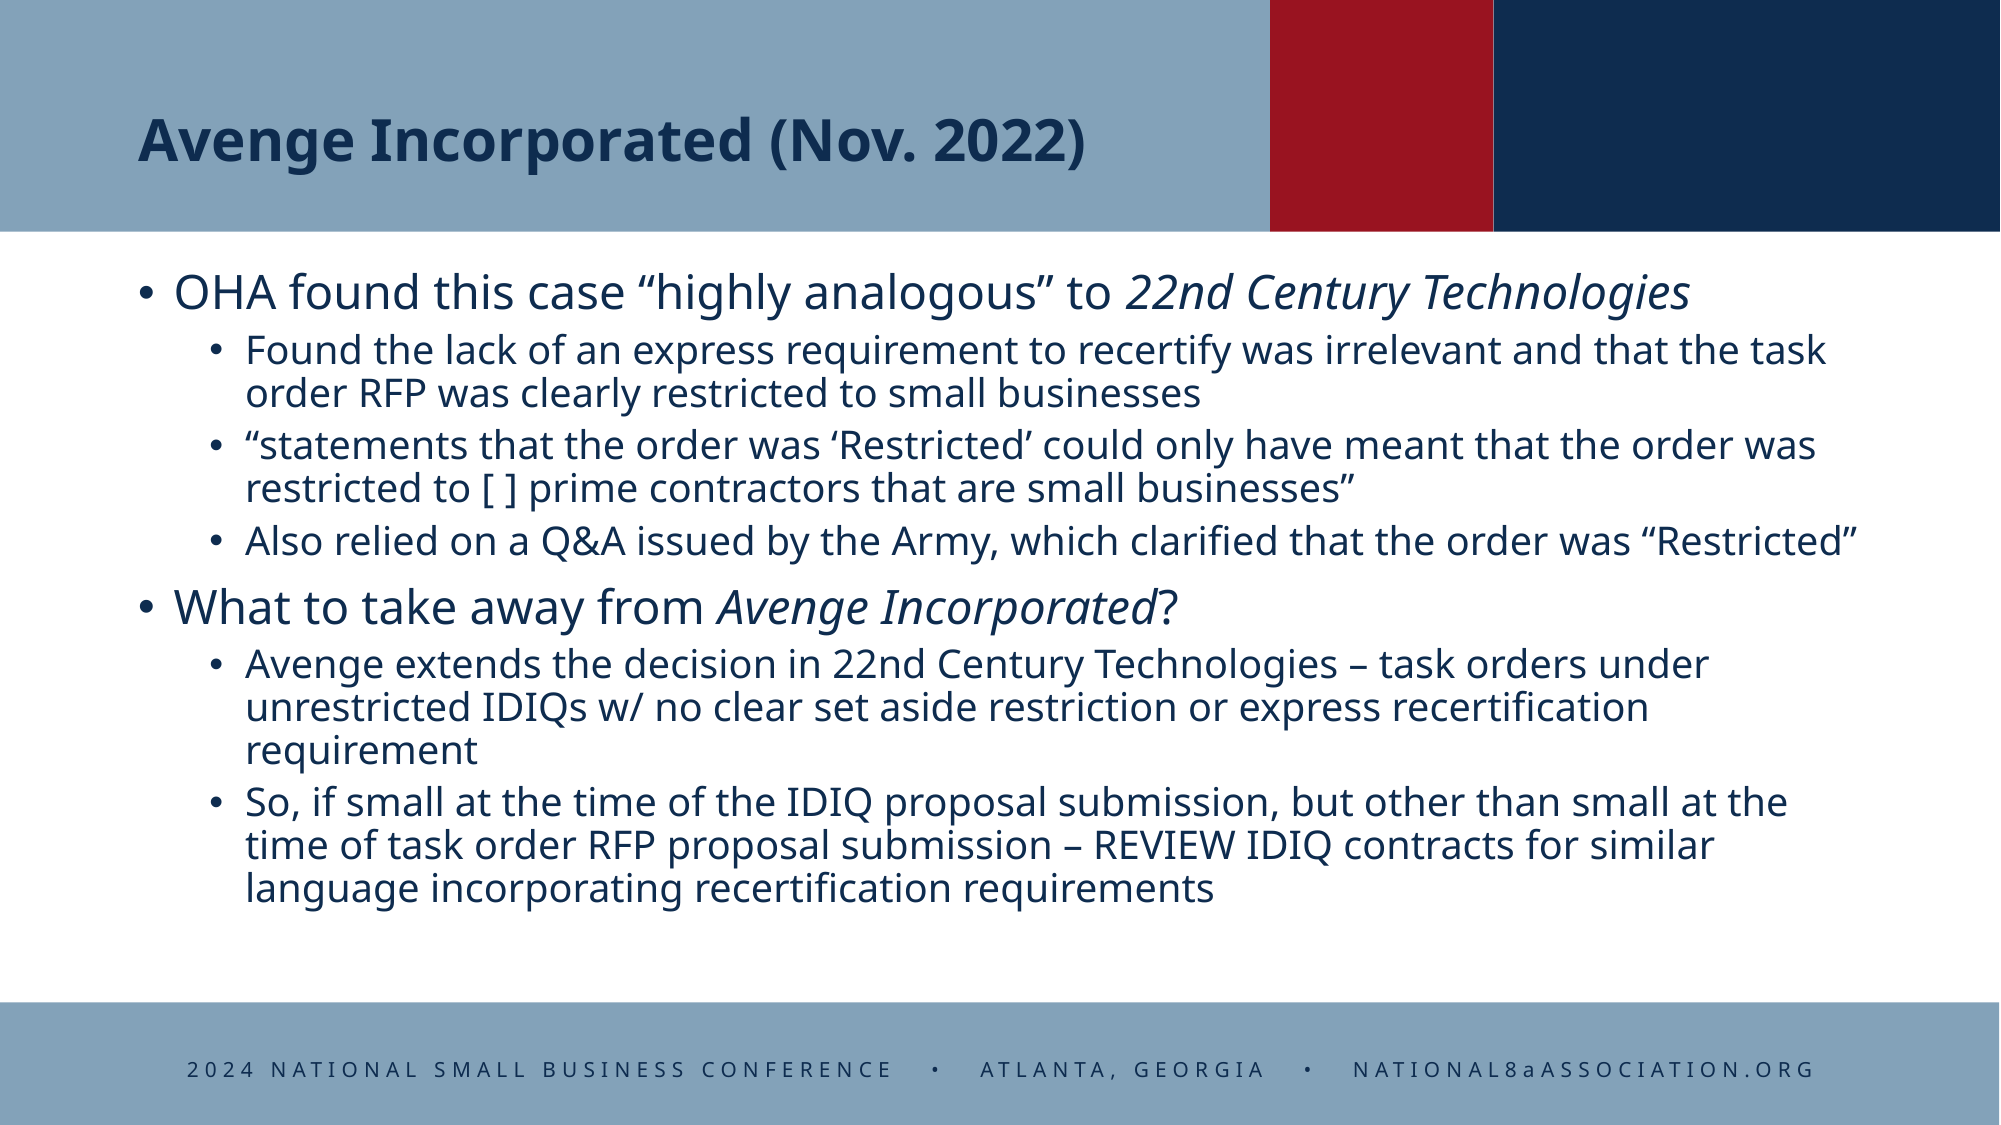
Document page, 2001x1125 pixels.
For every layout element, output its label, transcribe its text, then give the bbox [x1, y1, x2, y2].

list OHA found this case “highly analogous” to 22nd Century Technologies Found the lack of an express requirement to recertify was irrelevant and that the task order RFP was clearly restricted to small businesses “statements that the order was ‘Restricted’ could only have meant that the order was restricted to [ ] prime contractors that are small businesses” Also relied on a Q&A issued by the Army, which clarified that the order was “Restricted” What to take away from Avenge Incorporated? Avenge extends the decision in 22nd Century Technologies – task orders under unrestricted IDIQs w/ no clear set aside restriction or express recertification requirement So, if small at the time of the IDIQ proposal submission, but other than small at the time of task order RFP proposal submission – REVIEW IDIQ contracts for similar language incorporating recertification requirements [123, 261, 1886, 959]
title Avenge Incorporated (Nov. 2022) [123, 85, 1163, 181]
